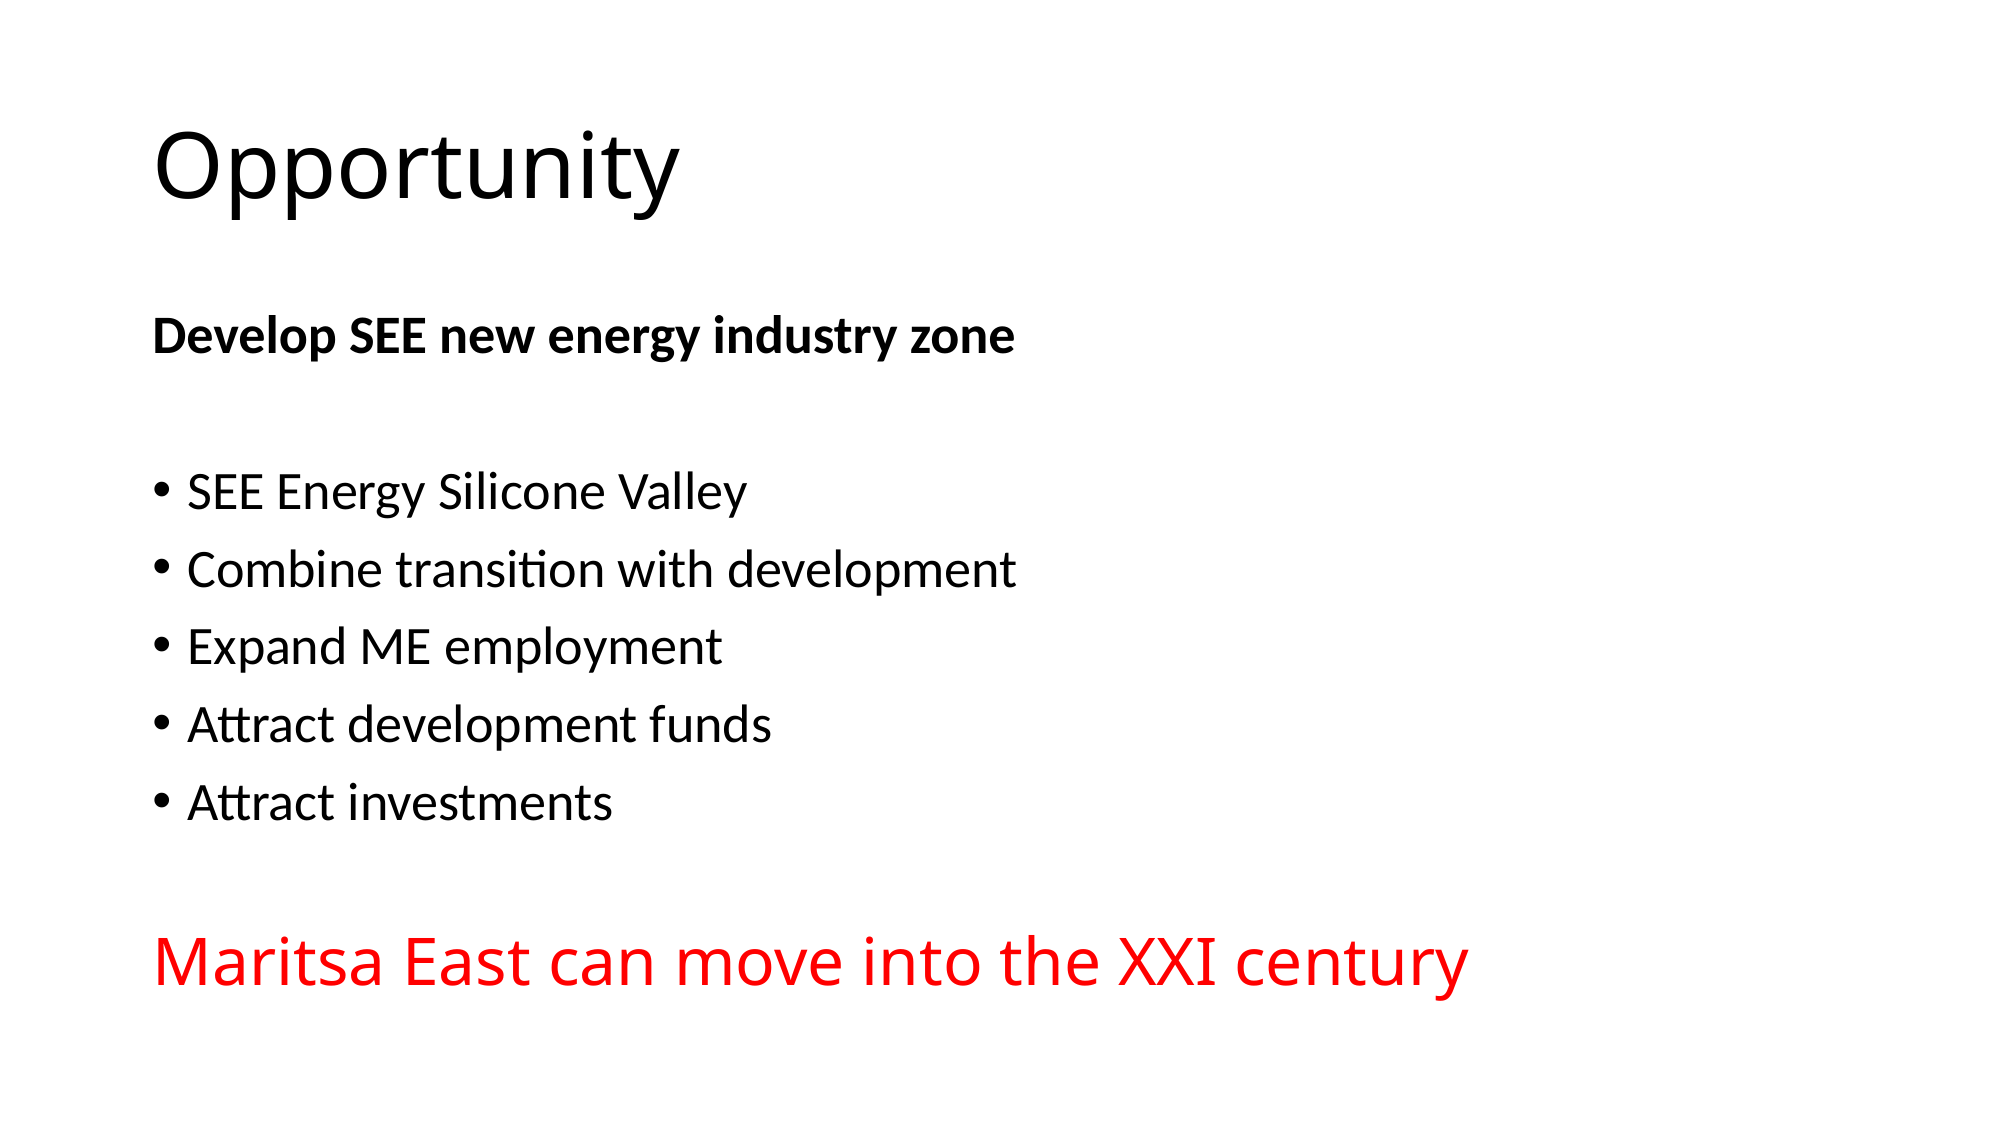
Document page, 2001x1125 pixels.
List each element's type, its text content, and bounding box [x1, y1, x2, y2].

title Opportunity [137, 59, 1863, 278]
list Develop SEE new energy industry zone SEE Energy Silicone Valley Combine transition with development Expand ME employment Attract development funds Attract investments Maritsa East can move into the XXI century [137, 299, 1863, 1014]
